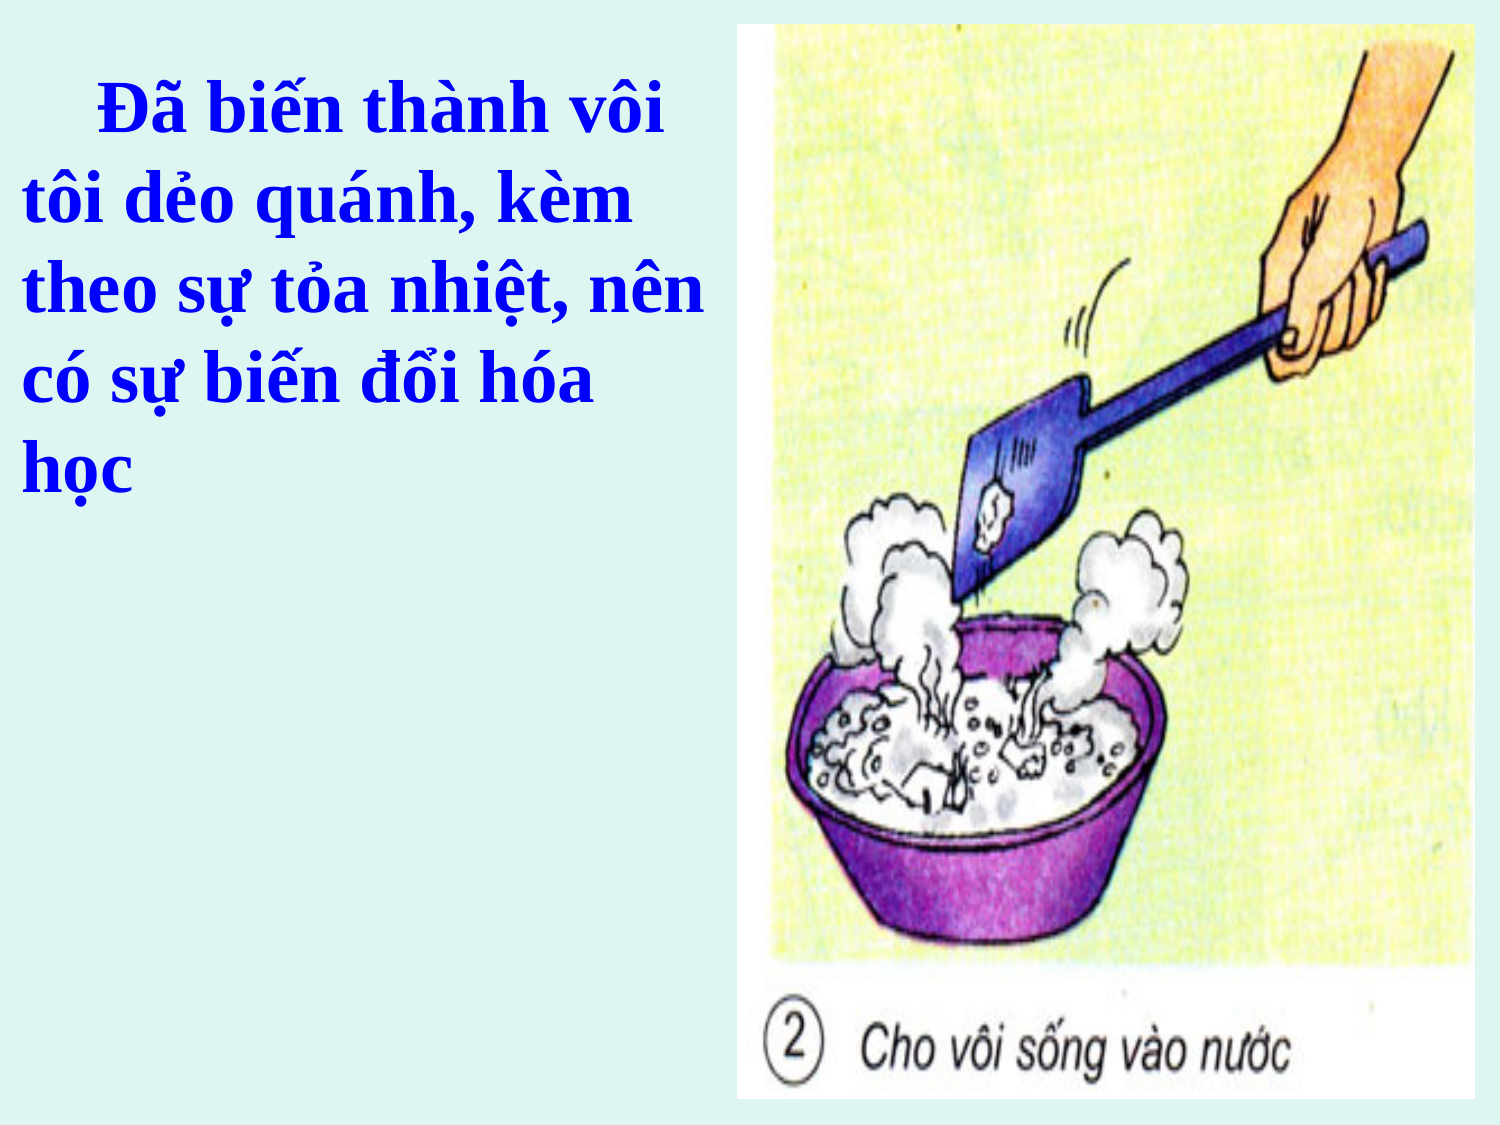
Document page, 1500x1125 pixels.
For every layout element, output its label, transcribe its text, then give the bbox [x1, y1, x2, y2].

text_box Đã biến thành vôi tôi dẻo quánh, kèm theo sự tỏa nhiệt, nên có sự biến đổi hóa học [6, 49, 732, 515]
picture [737, 24, 1476, 1100]
